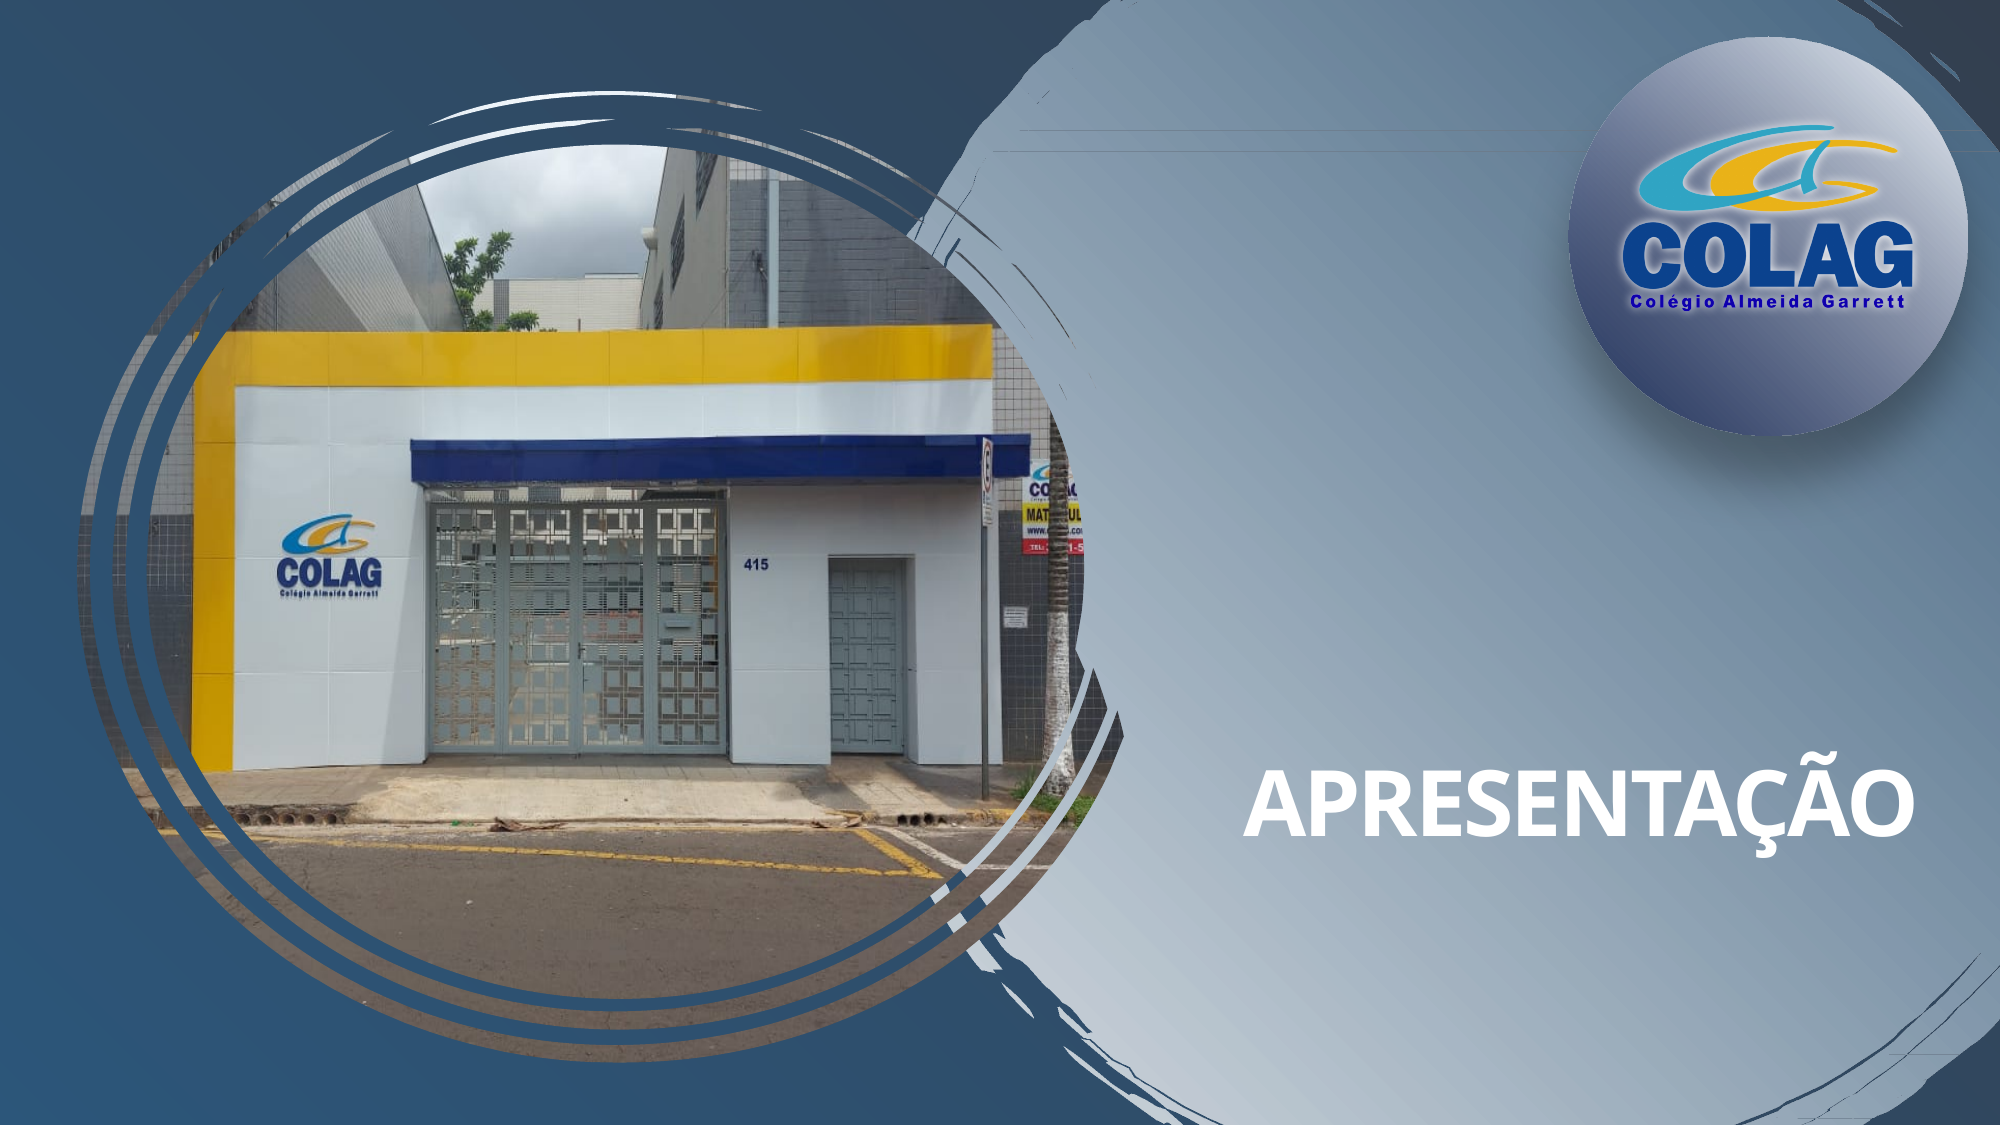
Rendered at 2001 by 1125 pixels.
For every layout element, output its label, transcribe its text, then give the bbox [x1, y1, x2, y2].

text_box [1568, 36, 1968, 436]
picture [77, 91, 1124, 1063]
title APRESENTAÇÃO [1124, 514, 1920, 856]
